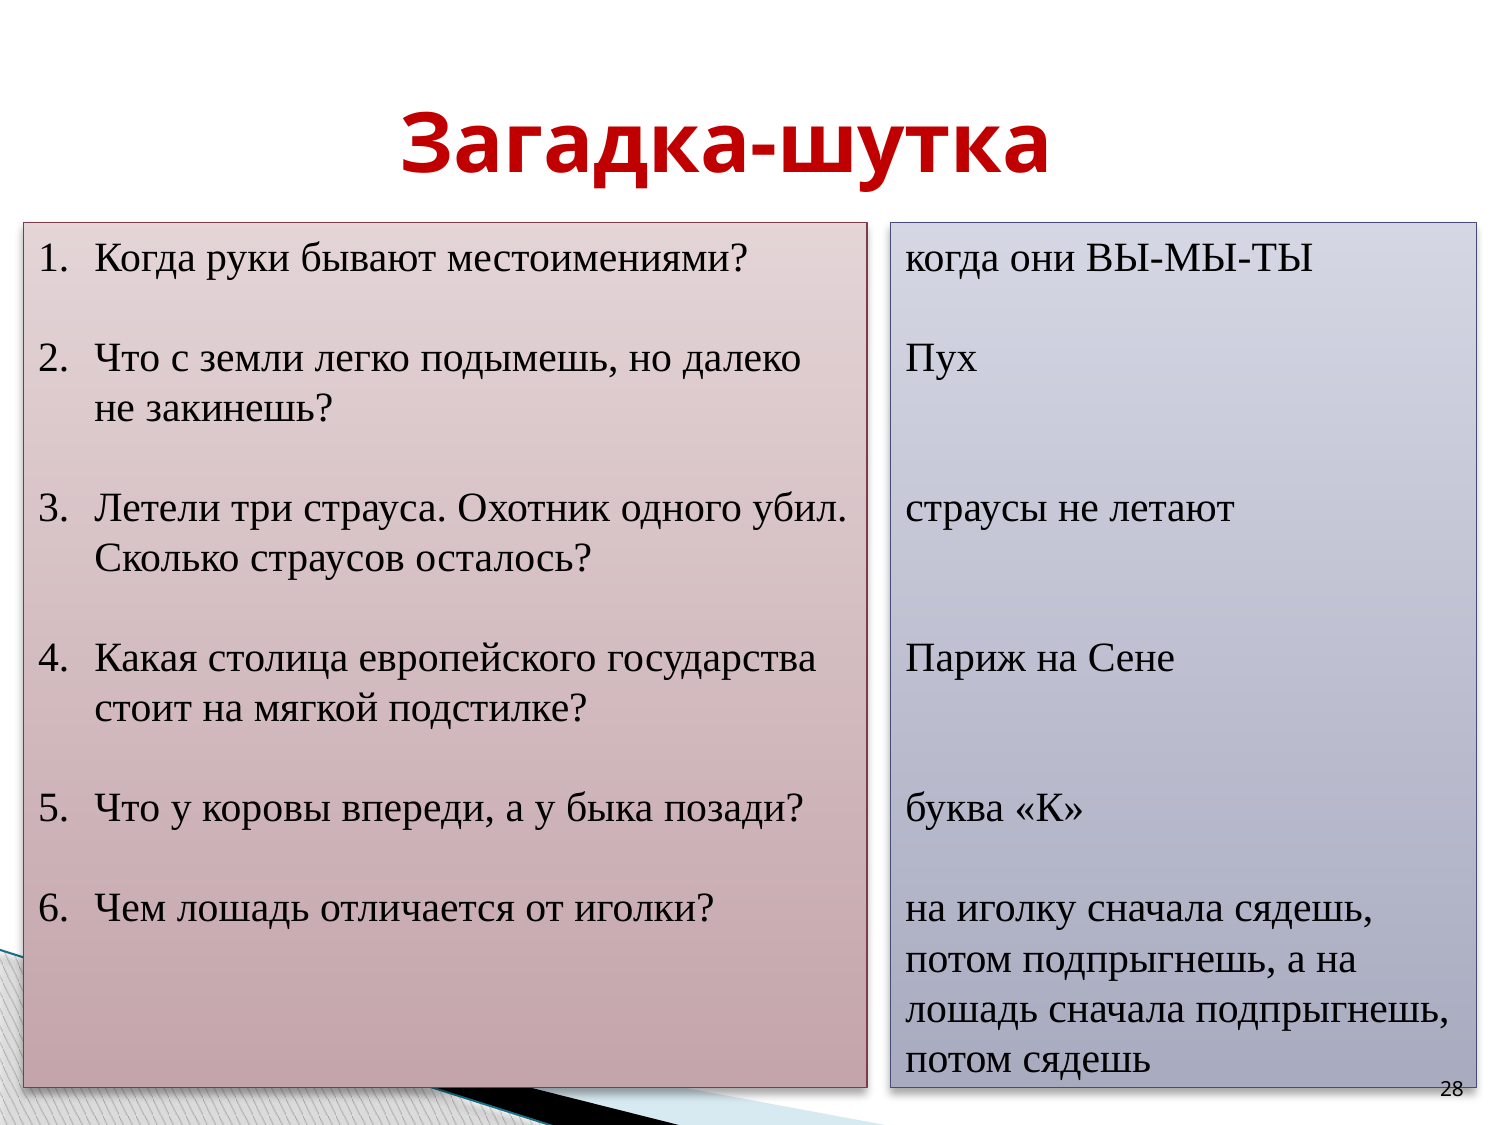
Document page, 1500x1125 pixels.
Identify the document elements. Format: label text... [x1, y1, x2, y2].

text_box Загадка-шутка [281, 82, 1172, 197]
text_box когда они ВЫ-МЫ-ТЫ Пух страусы не летают Париж на Сене буква «К» на иголку сначала сядешь, потом подпрыгнешь, а на лошадь сначала подпрыгнешь, потом сядешь [890, 222, 1477, 1088]
slide_number 28 [1418, 1051, 1479, 1112]
text_box Когда руки бывают местоимениями? Что с земли легко подымешь, но далеко не закинешь? Летели три страуса. Охотник одного убил. Сколько страусов осталось? Какая столица европейского государства стоит на мягкой подстилке? Что у коровы впереди, а у быка позади? Чем лошадь отличается от иголки? [23, 222, 868, 1088]
